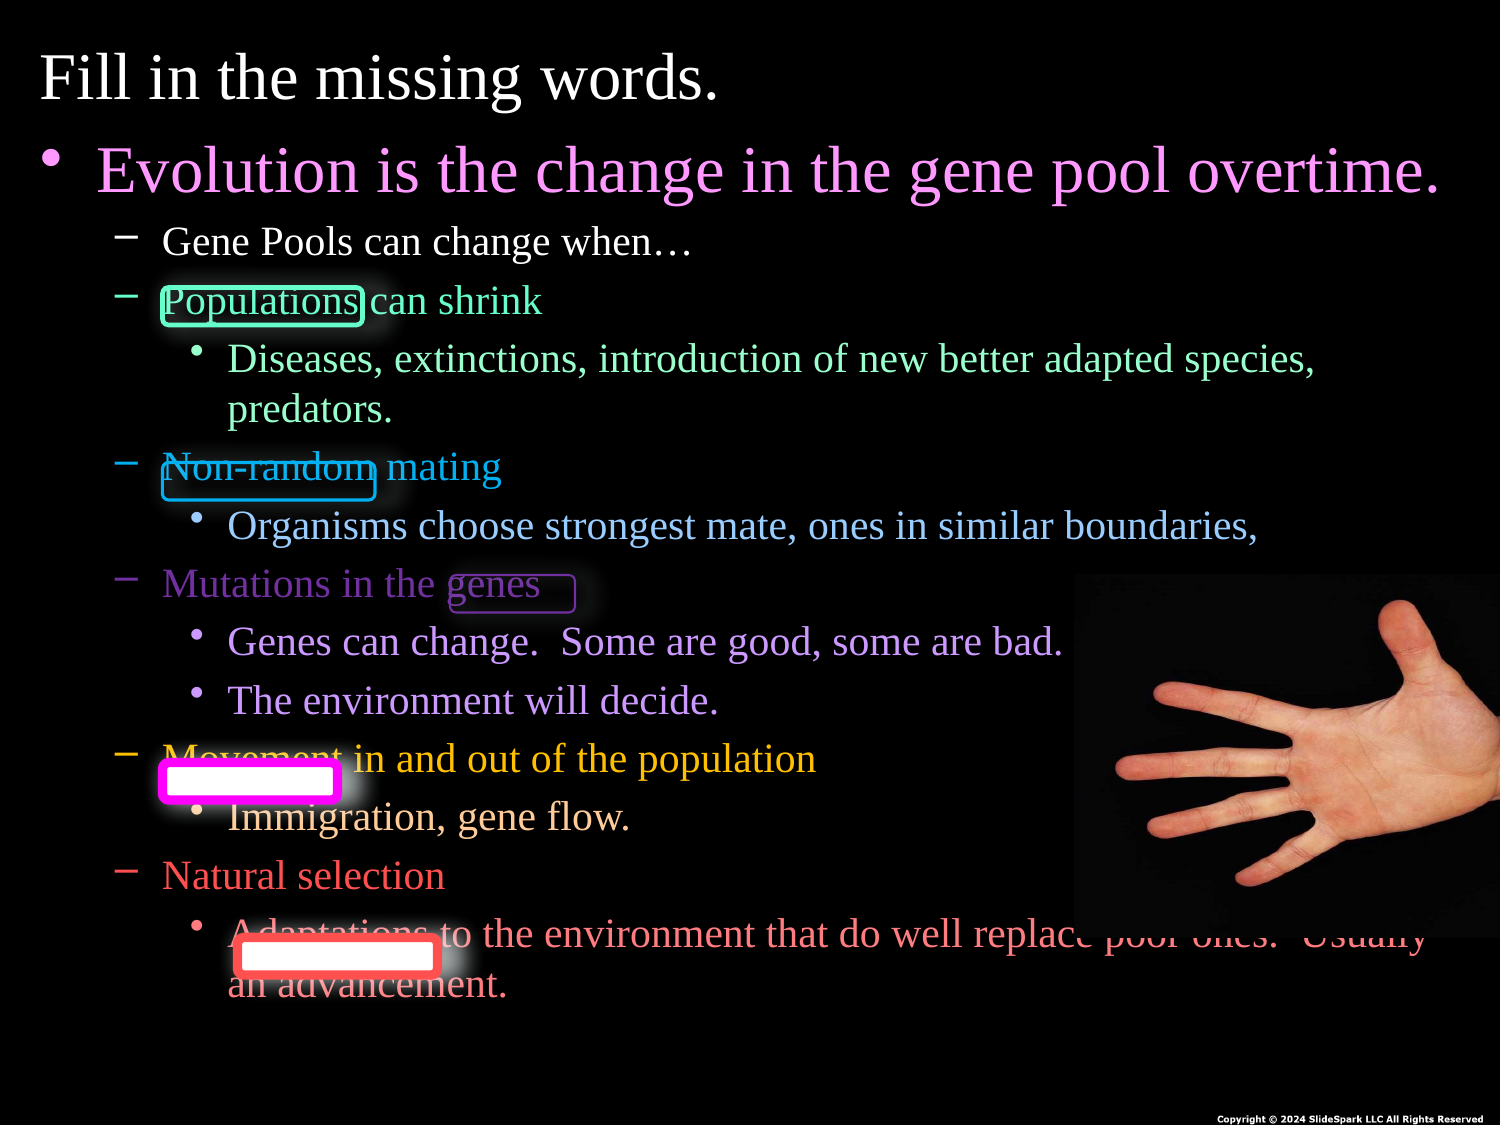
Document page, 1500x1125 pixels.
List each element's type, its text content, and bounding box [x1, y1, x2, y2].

text_box [162, 287, 363, 325]
picture [1216, 1113, 1486, 1125]
list Fill in the missing words. Evolution is the change in the gene pool overtime. Gene Pools can change when… Populations can shrink Diseases, extinctions, introduction of new better adapted species, predators. Non-random mating Organisms choose strongest mate, ones in similar boundaries, Mutations in the genes Genes can change. Some are good, some are bad. The environment will decide. Movement in and out of the population Immigration, gene flow. Natural selection Adaptations to the environment that do well replace poor ones. Usually an advancement. [24, 24, 1475, 980]
text_box [162, 462, 375, 501]
text_box [237, 937, 438, 976]
picture [1074, 574, 1500, 938]
text_box [162, 762, 338, 801]
text_box [449, 574, 576, 613]
